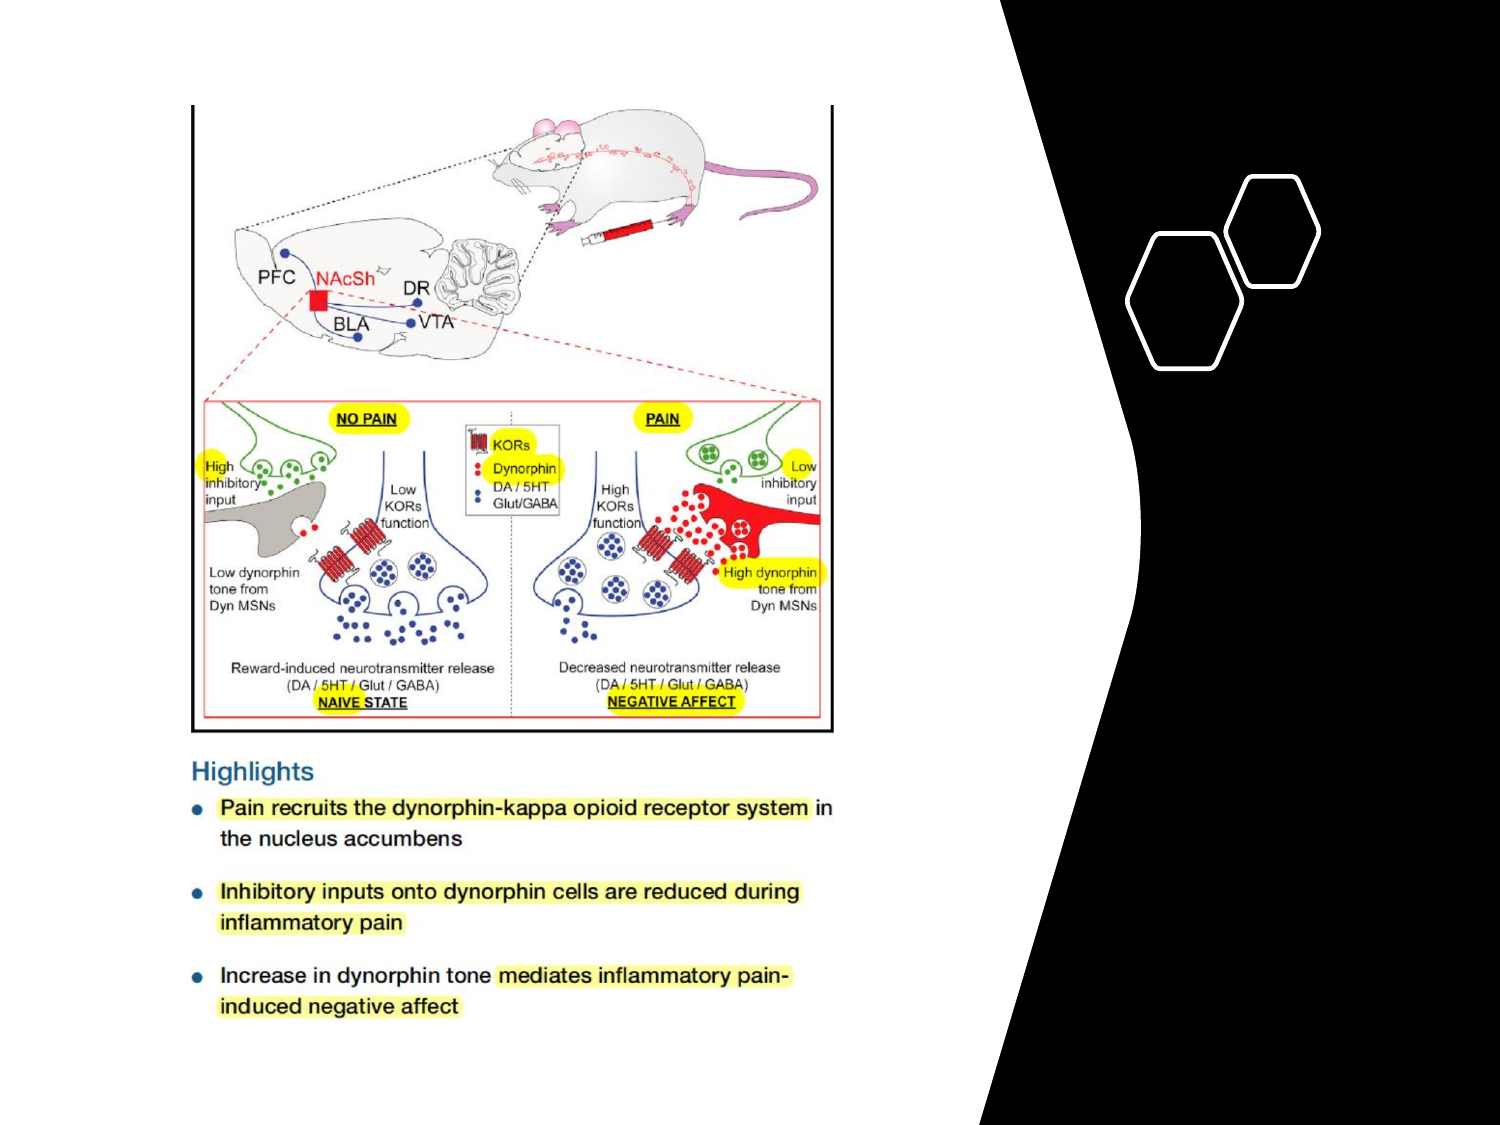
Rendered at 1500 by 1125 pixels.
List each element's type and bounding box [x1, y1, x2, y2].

text_box [0, 0, 1142, 1125]
text_box [1127, 176, 1320, 369]
list [191, 105, 834, 1019]
text_box [981, 0, 1500, 1125]
